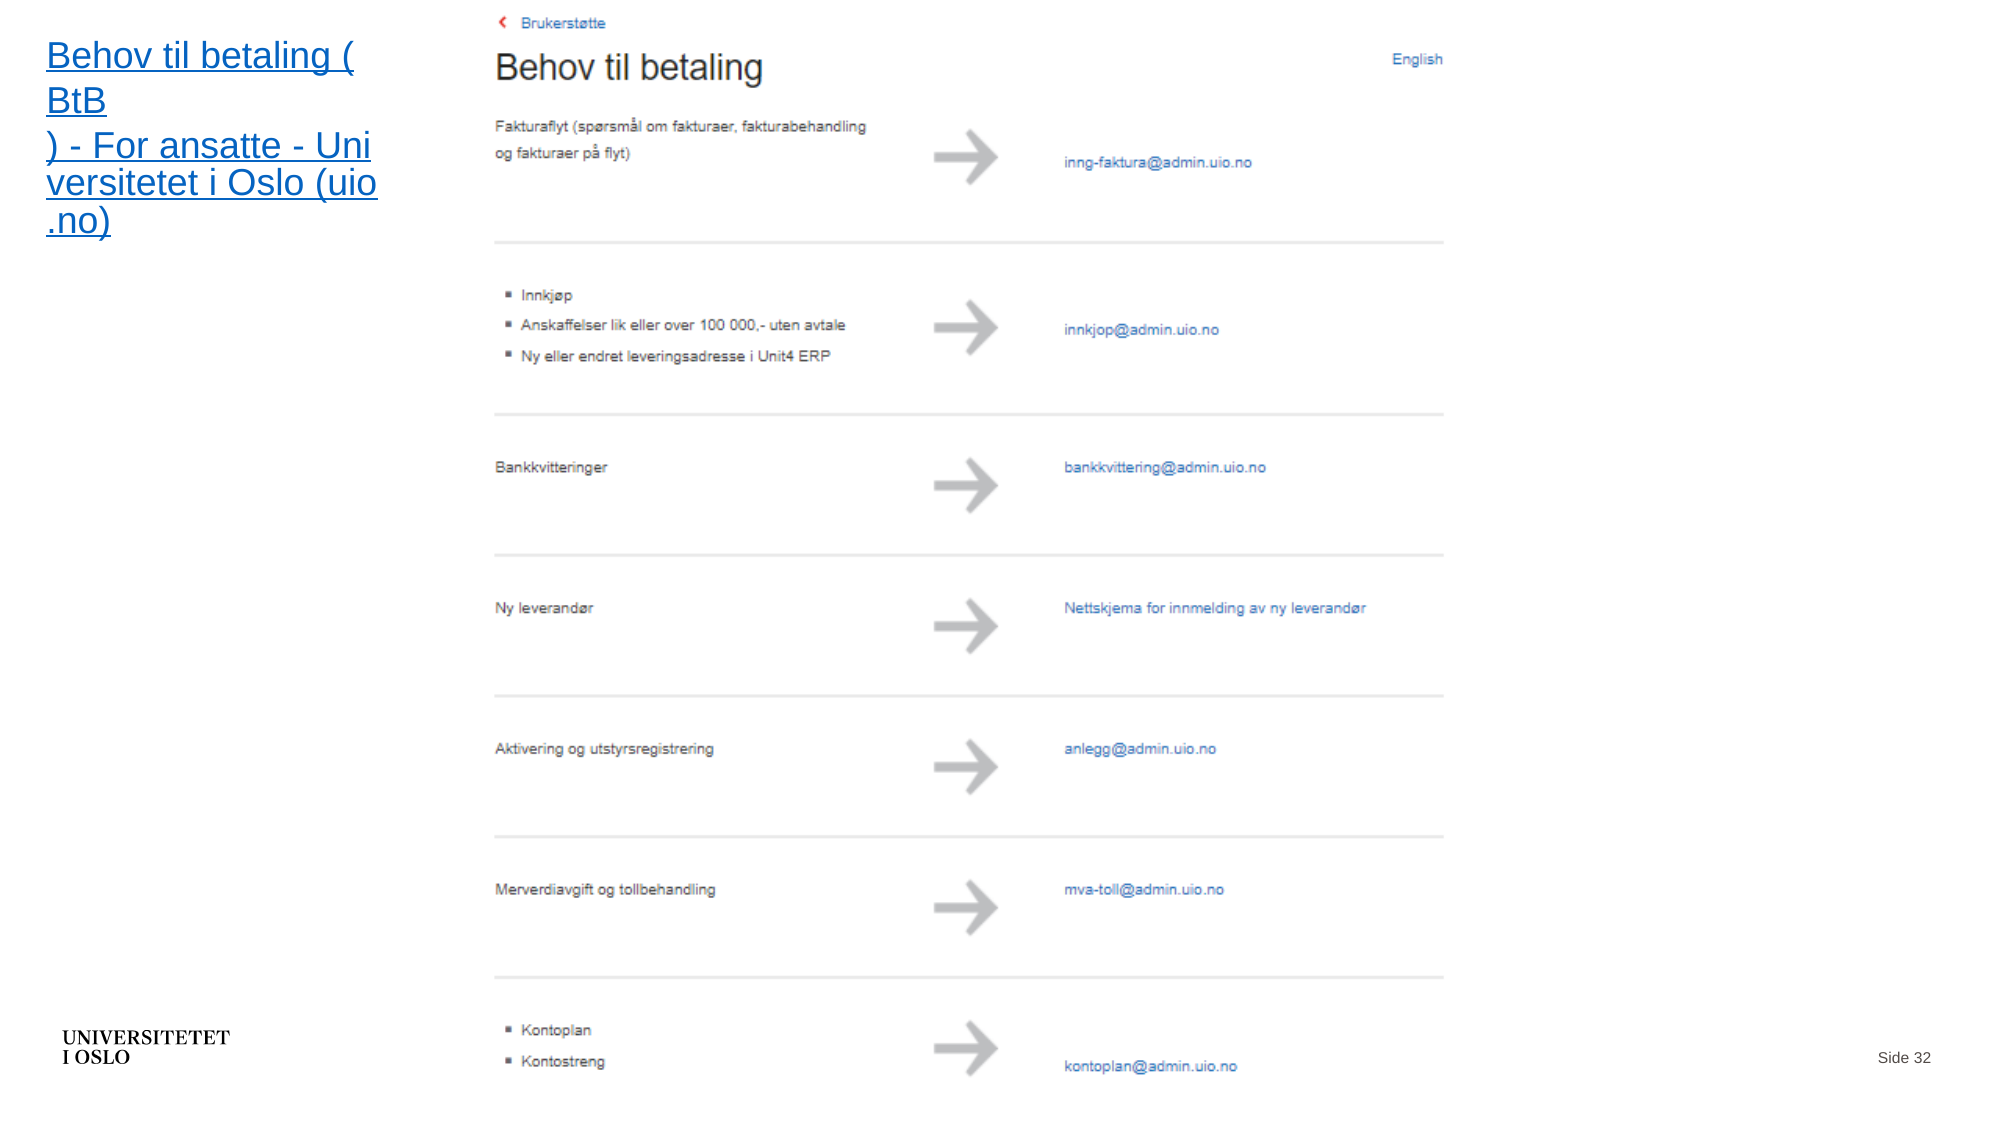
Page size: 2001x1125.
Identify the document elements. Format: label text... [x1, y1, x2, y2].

slide_number Side 32 [1848, 1027, 1947, 1088]
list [454, 2, 1455, 1121]
text_box Behov til betaling (BtB) - For ansatte - Universitetet i Oslo (uio.no) [31, 23, 397, 173]
picture [62, 1030, 230, 1064]
